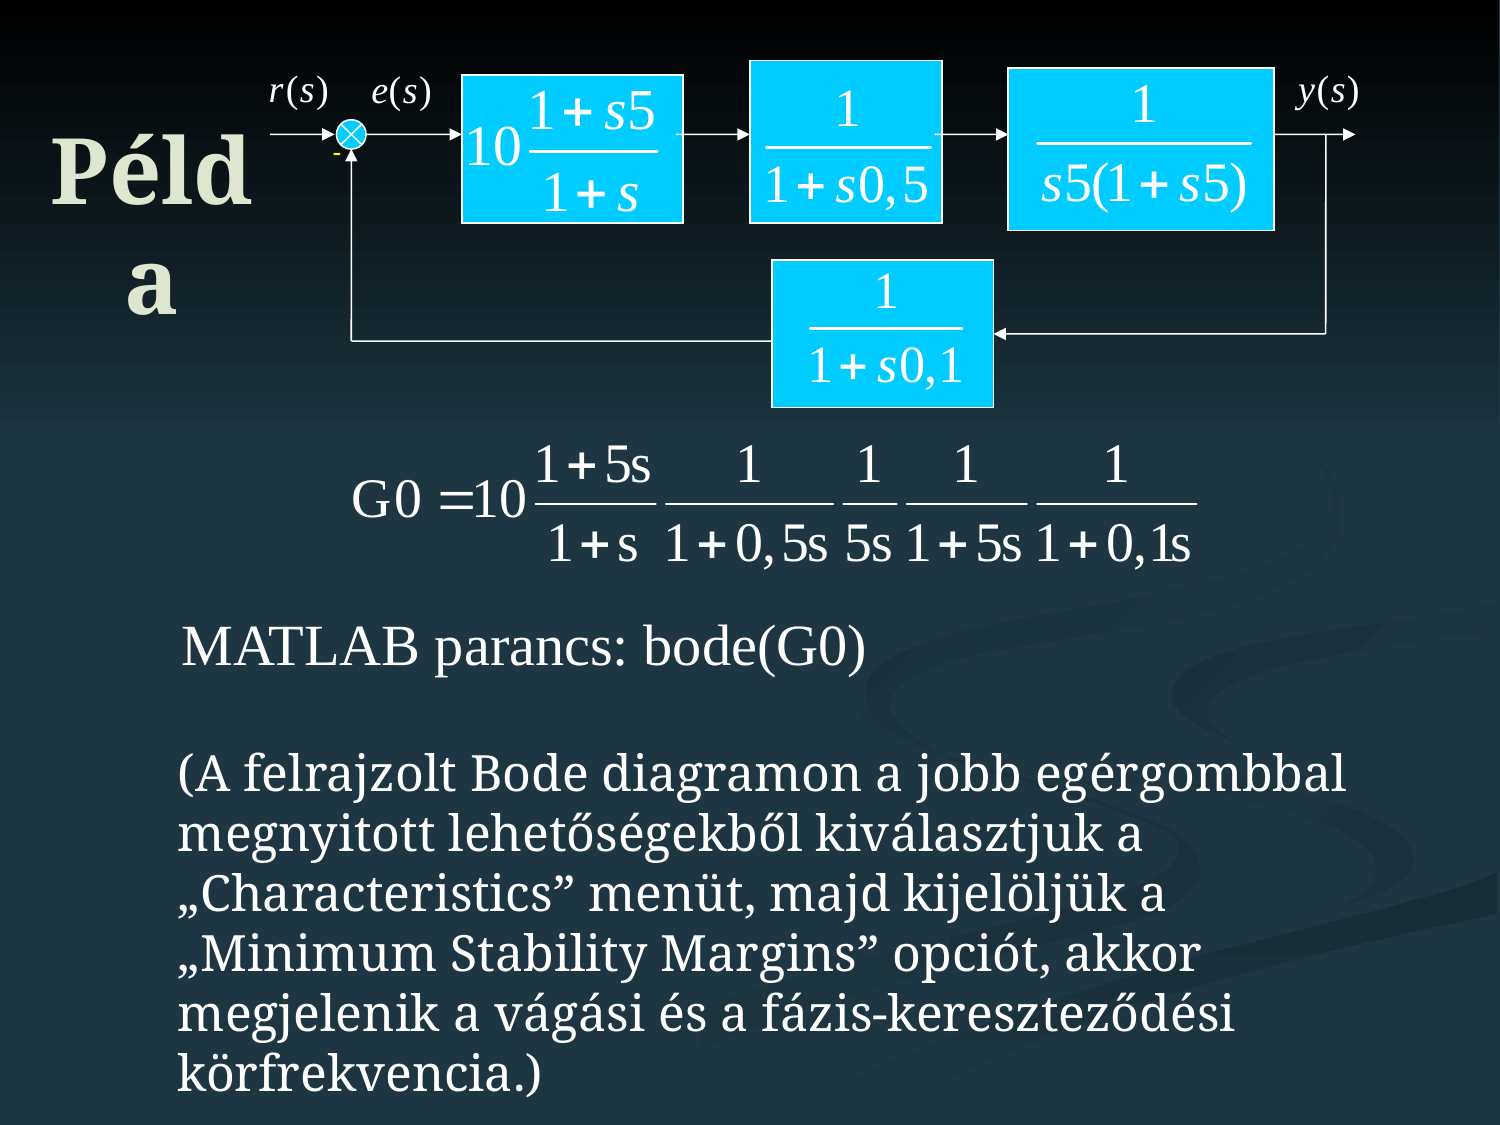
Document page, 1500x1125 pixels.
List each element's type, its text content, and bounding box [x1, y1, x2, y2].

title Példa [26, 156, 257, 290]
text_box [262, 67, 1366, 404]
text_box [749, 60, 943, 66]
text_box (A felrajzolt Bode diagramon a jobb egérgombbal megnyitott lehetőségekből kiválasztjuk a „Characteristics” menüt, majd kijelöljük a „Minimum Stability Margins” opciót, akkor megjelenik a vágási és a fázis-kereszteződési körfrekvencia.) [177, 739, 1367, 1104]
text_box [343, 429, 1209, 584]
text_box MATLAB parancs: bode(G0) [166, 599, 1400, 685]
